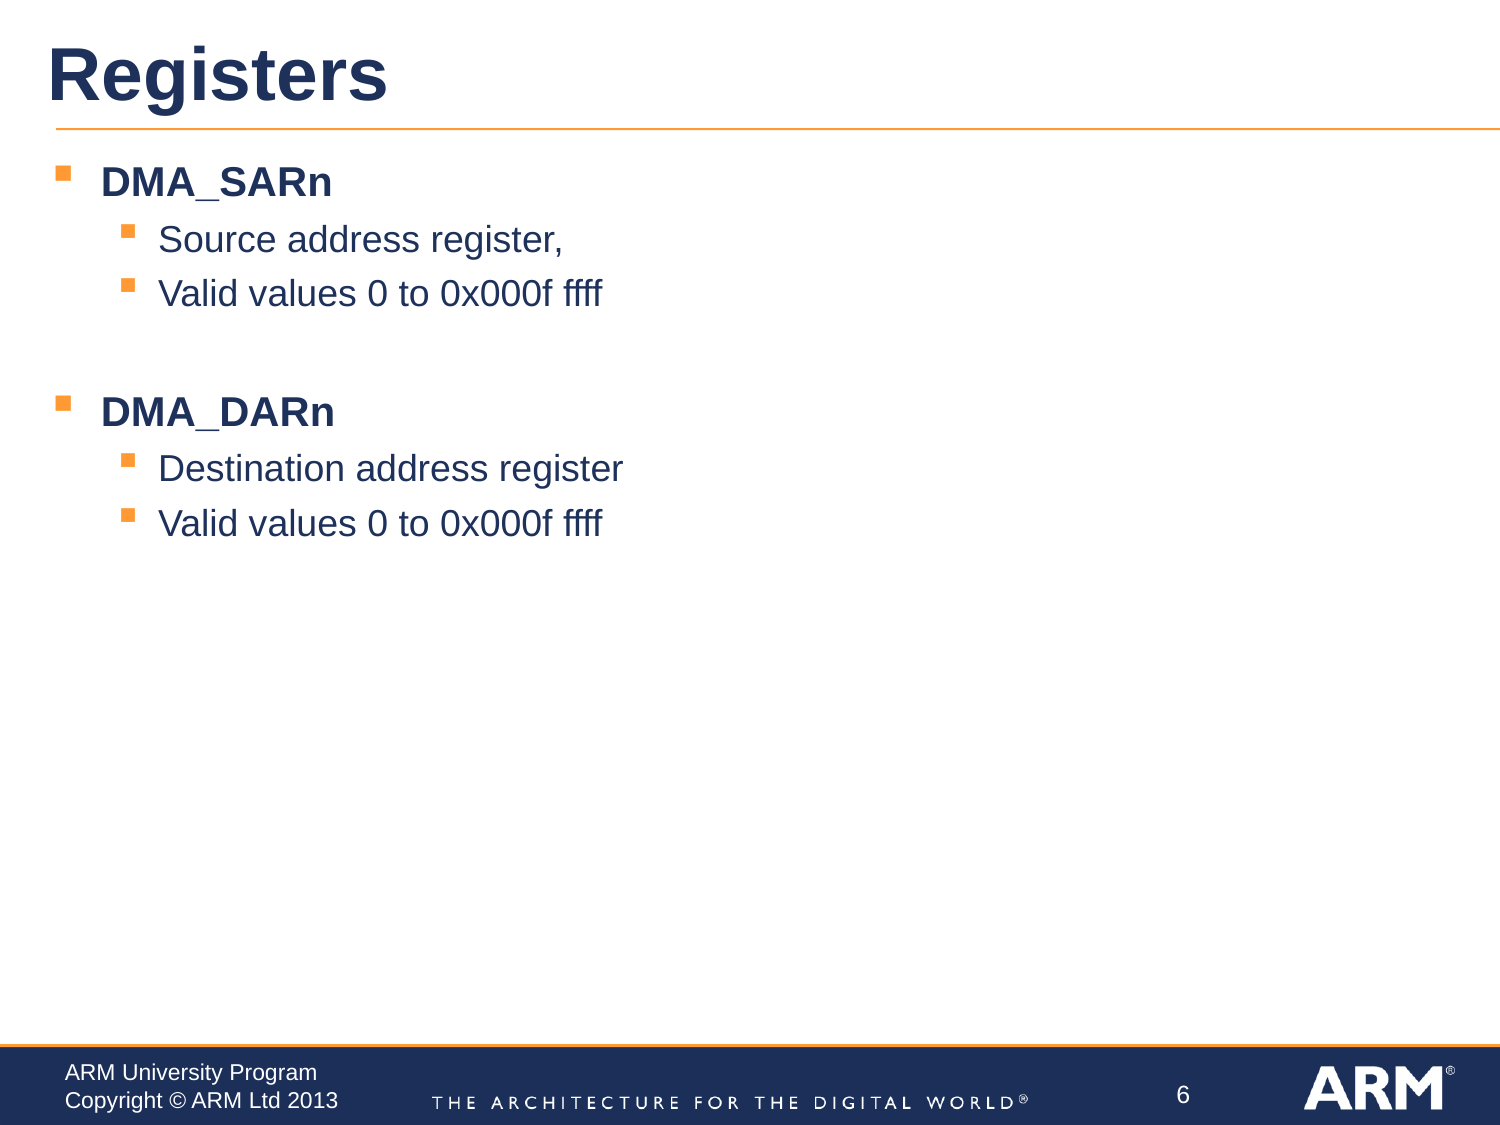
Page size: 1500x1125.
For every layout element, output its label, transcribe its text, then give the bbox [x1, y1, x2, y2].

title Registers [34, 1, 1500, 141]
list DMA_SARn Source address register, Valid values 0 to 0x000f ffff DMA_DARn Destination address register Valid values 0 to 0x000f ffff [38, 148, 1500, 1039]
picture [0, 1048, 1500, 1125]
